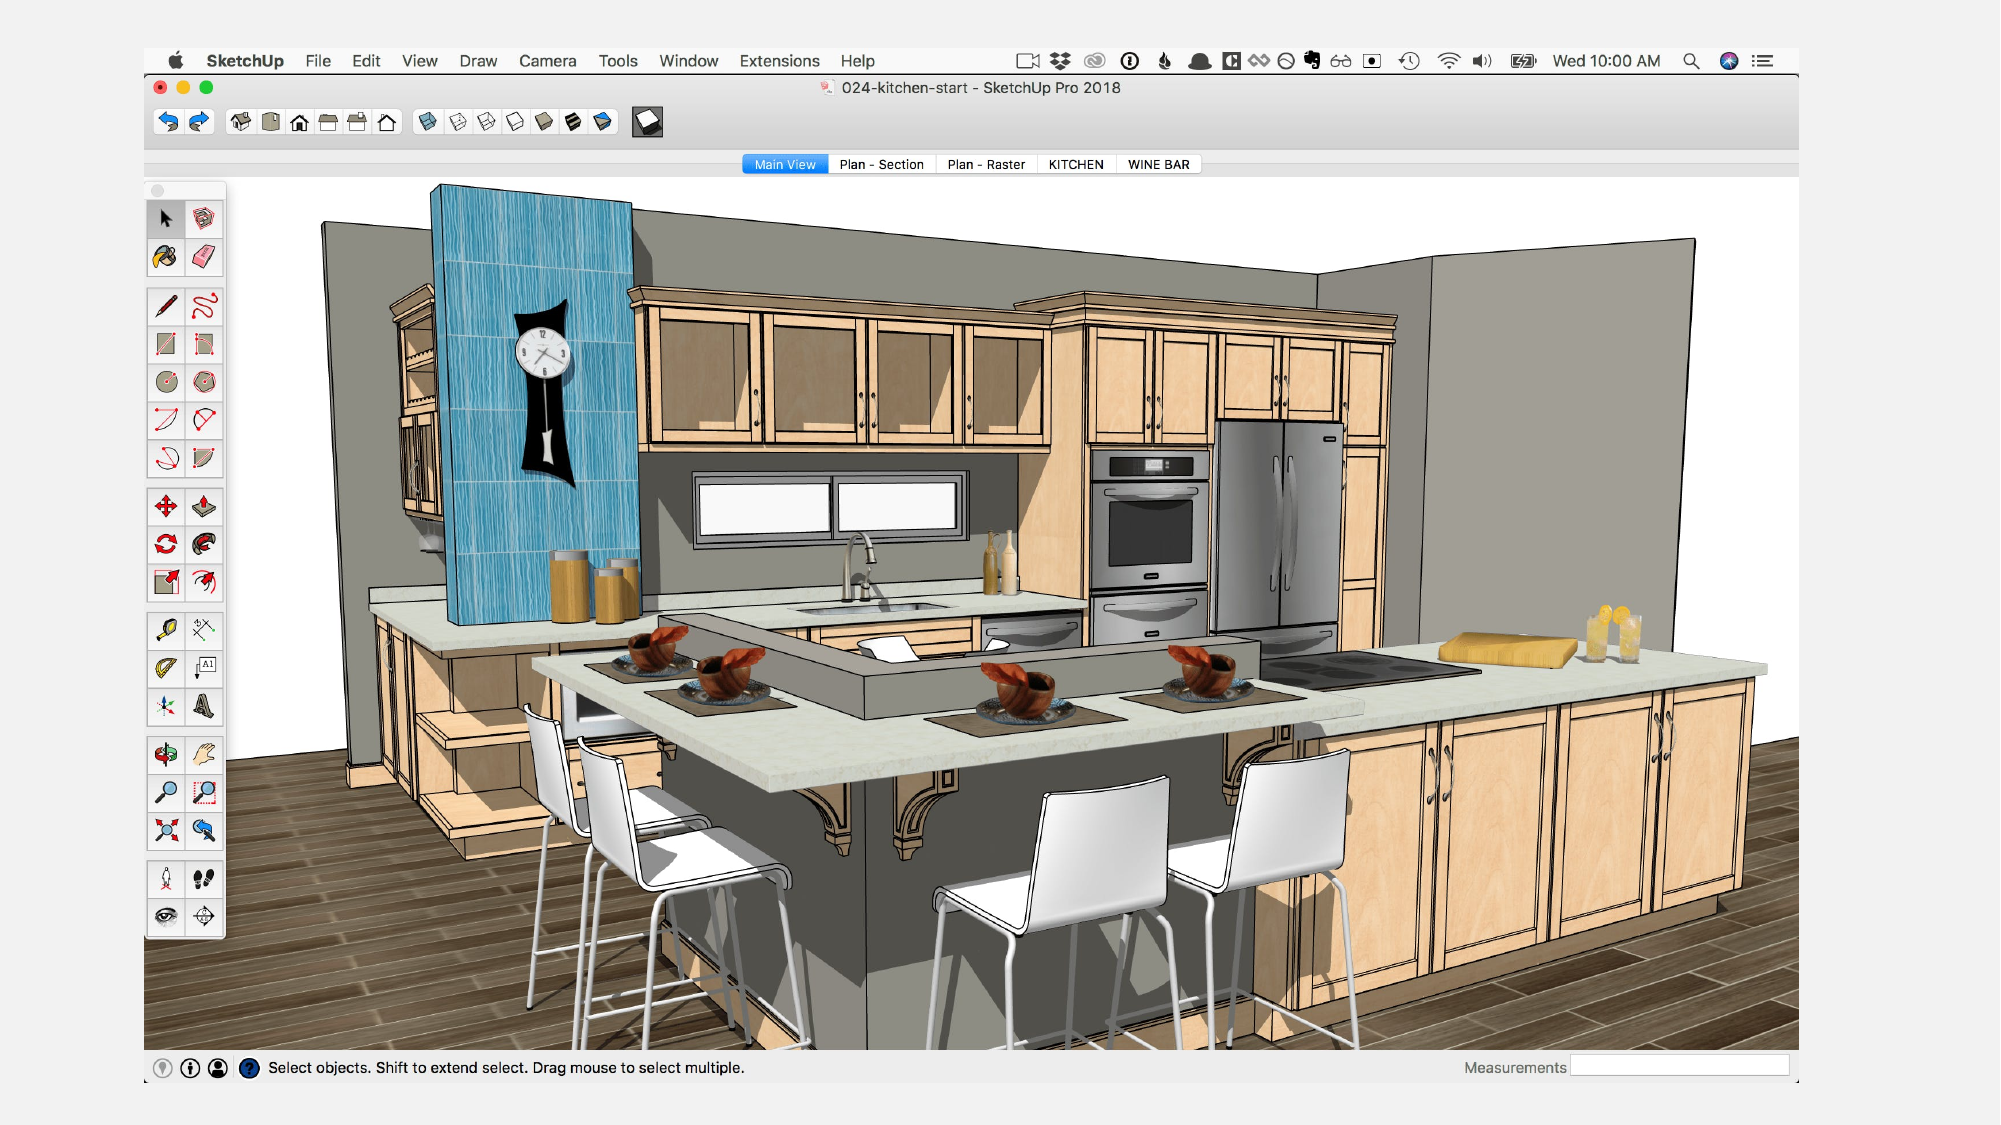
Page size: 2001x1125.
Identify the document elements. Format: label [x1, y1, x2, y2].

picture [144, 48, 1799, 1083]
